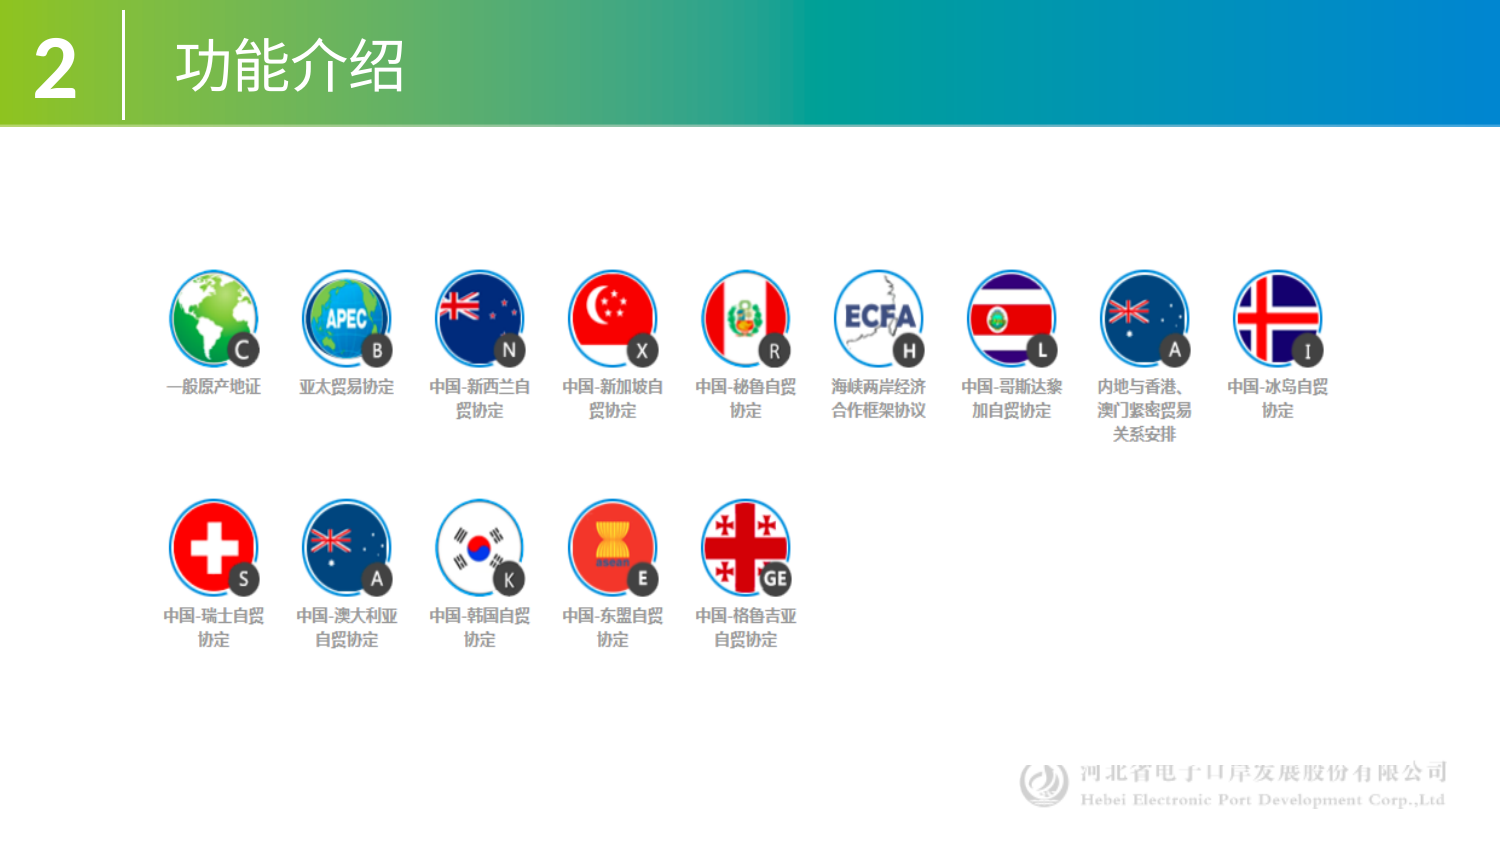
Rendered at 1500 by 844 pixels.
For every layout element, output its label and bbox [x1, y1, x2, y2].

picture [0, 0, 1500, 127]
picture [88, 185, 1448, 810]
